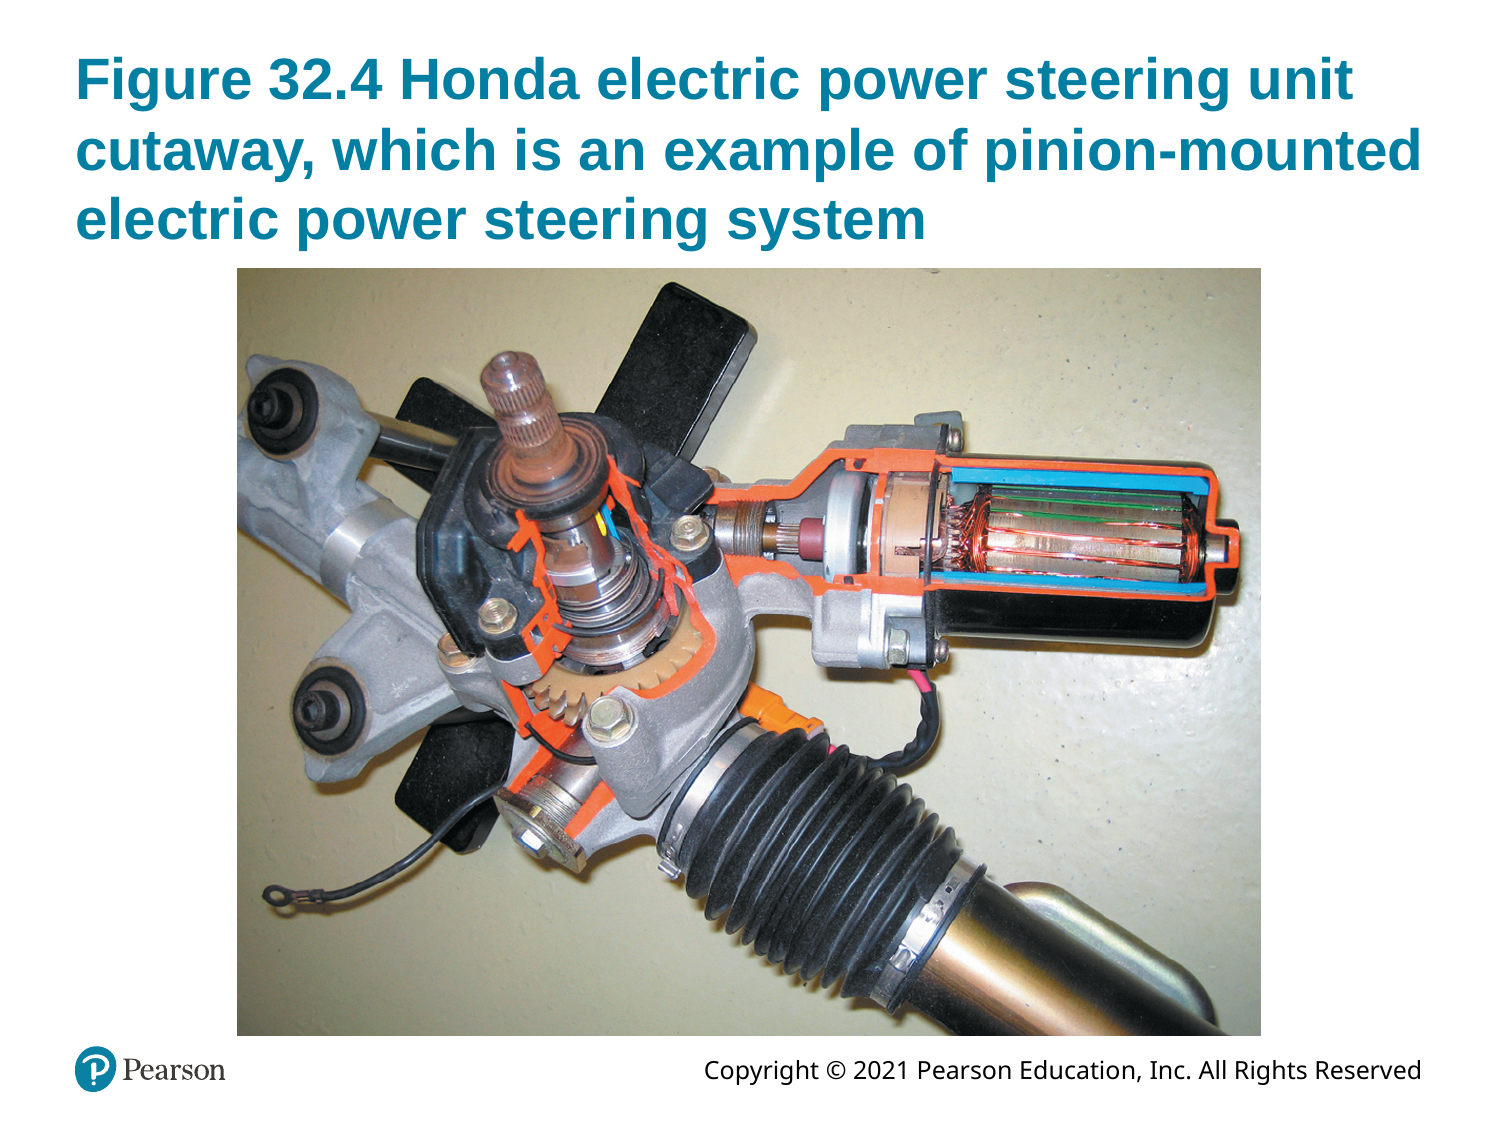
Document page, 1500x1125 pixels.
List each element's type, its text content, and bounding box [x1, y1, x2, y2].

picture [237, 267, 1261, 1037]
title Figure 32.4 Honda electric power steering unit cutaway, which is an example of pinion-mounted electric power steering system [75, 39, 1425, 252]
